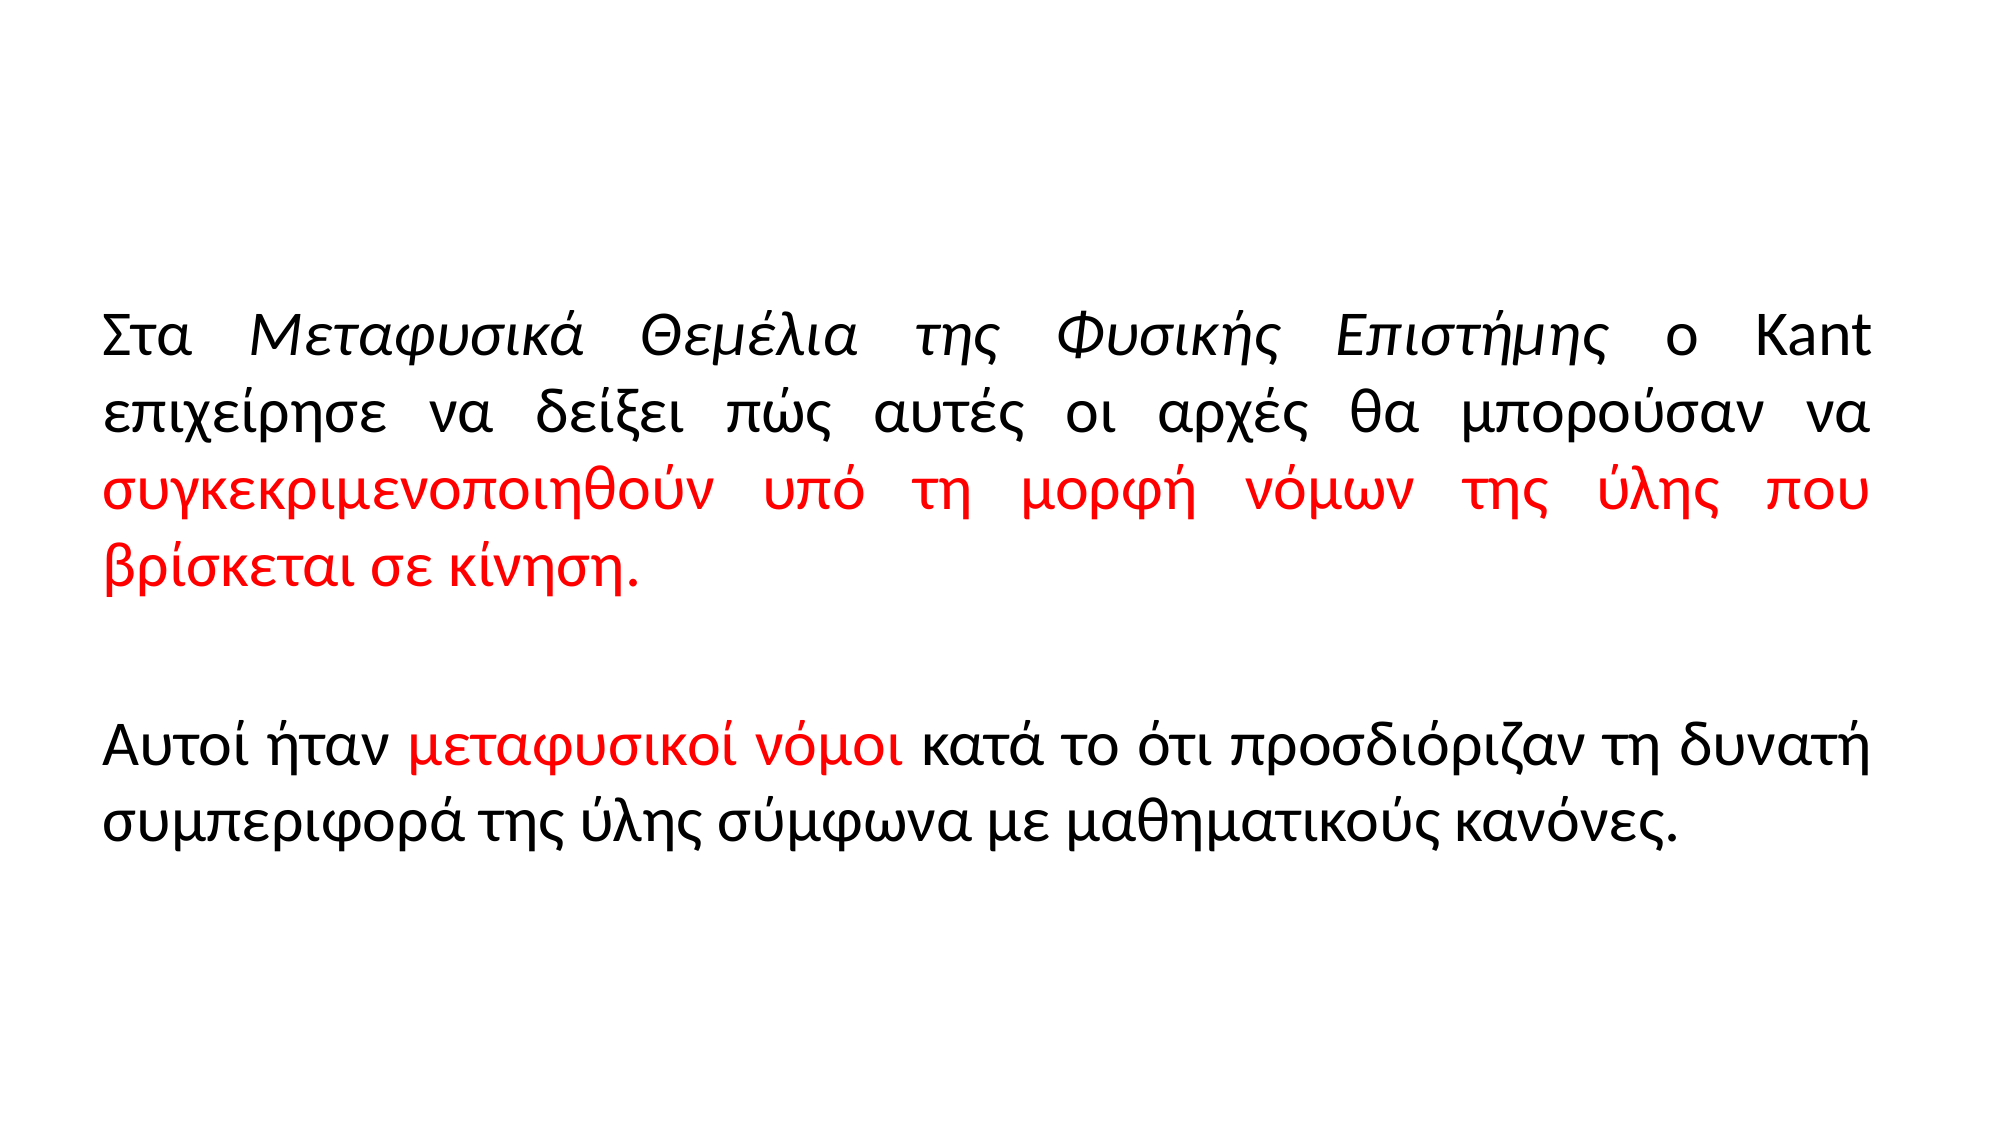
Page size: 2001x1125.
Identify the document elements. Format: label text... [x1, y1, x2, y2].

list Στα Μεταφυσικά Θεμέλια της Φυσικής Επιστήμης ο Kant επιχείρησε να δείξει πώς αυτές οι αρχές θα μπορούσαν να συγκεκριμενοποιηθούν υπό τη μορφή νόμων της ύλης που βρίσκεται σε κίνηση. Αυτοί ήταν μεταφυσικοί νόμοι κατά το ότι προσδιόριζαν τη δυνατή συμπεριφορά της ύλης σύμφωνα με μαθηματικούς κανόνες. [87, 284, 1888, 917]
